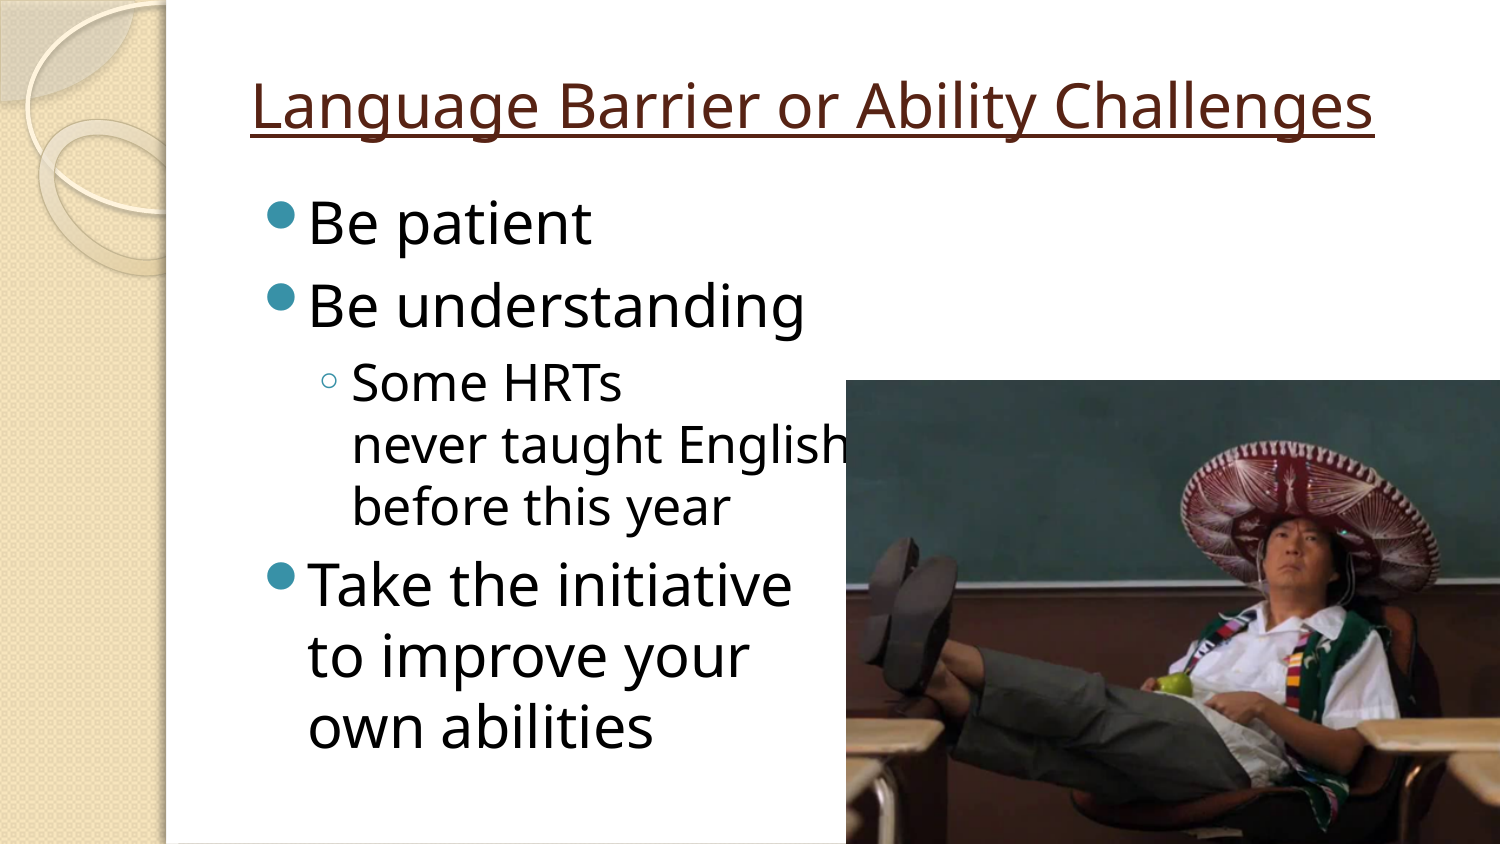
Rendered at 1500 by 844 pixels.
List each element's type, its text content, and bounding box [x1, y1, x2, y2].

list Be patient Be understanding Some HRTs never taught English before this year Take the initiative to improve your own abilities [235, 178, 1466, 769]
title Language Barrier or Ability Challenges [235, 33, 1466, 175]
picture [846, 380, 1500, 844]
